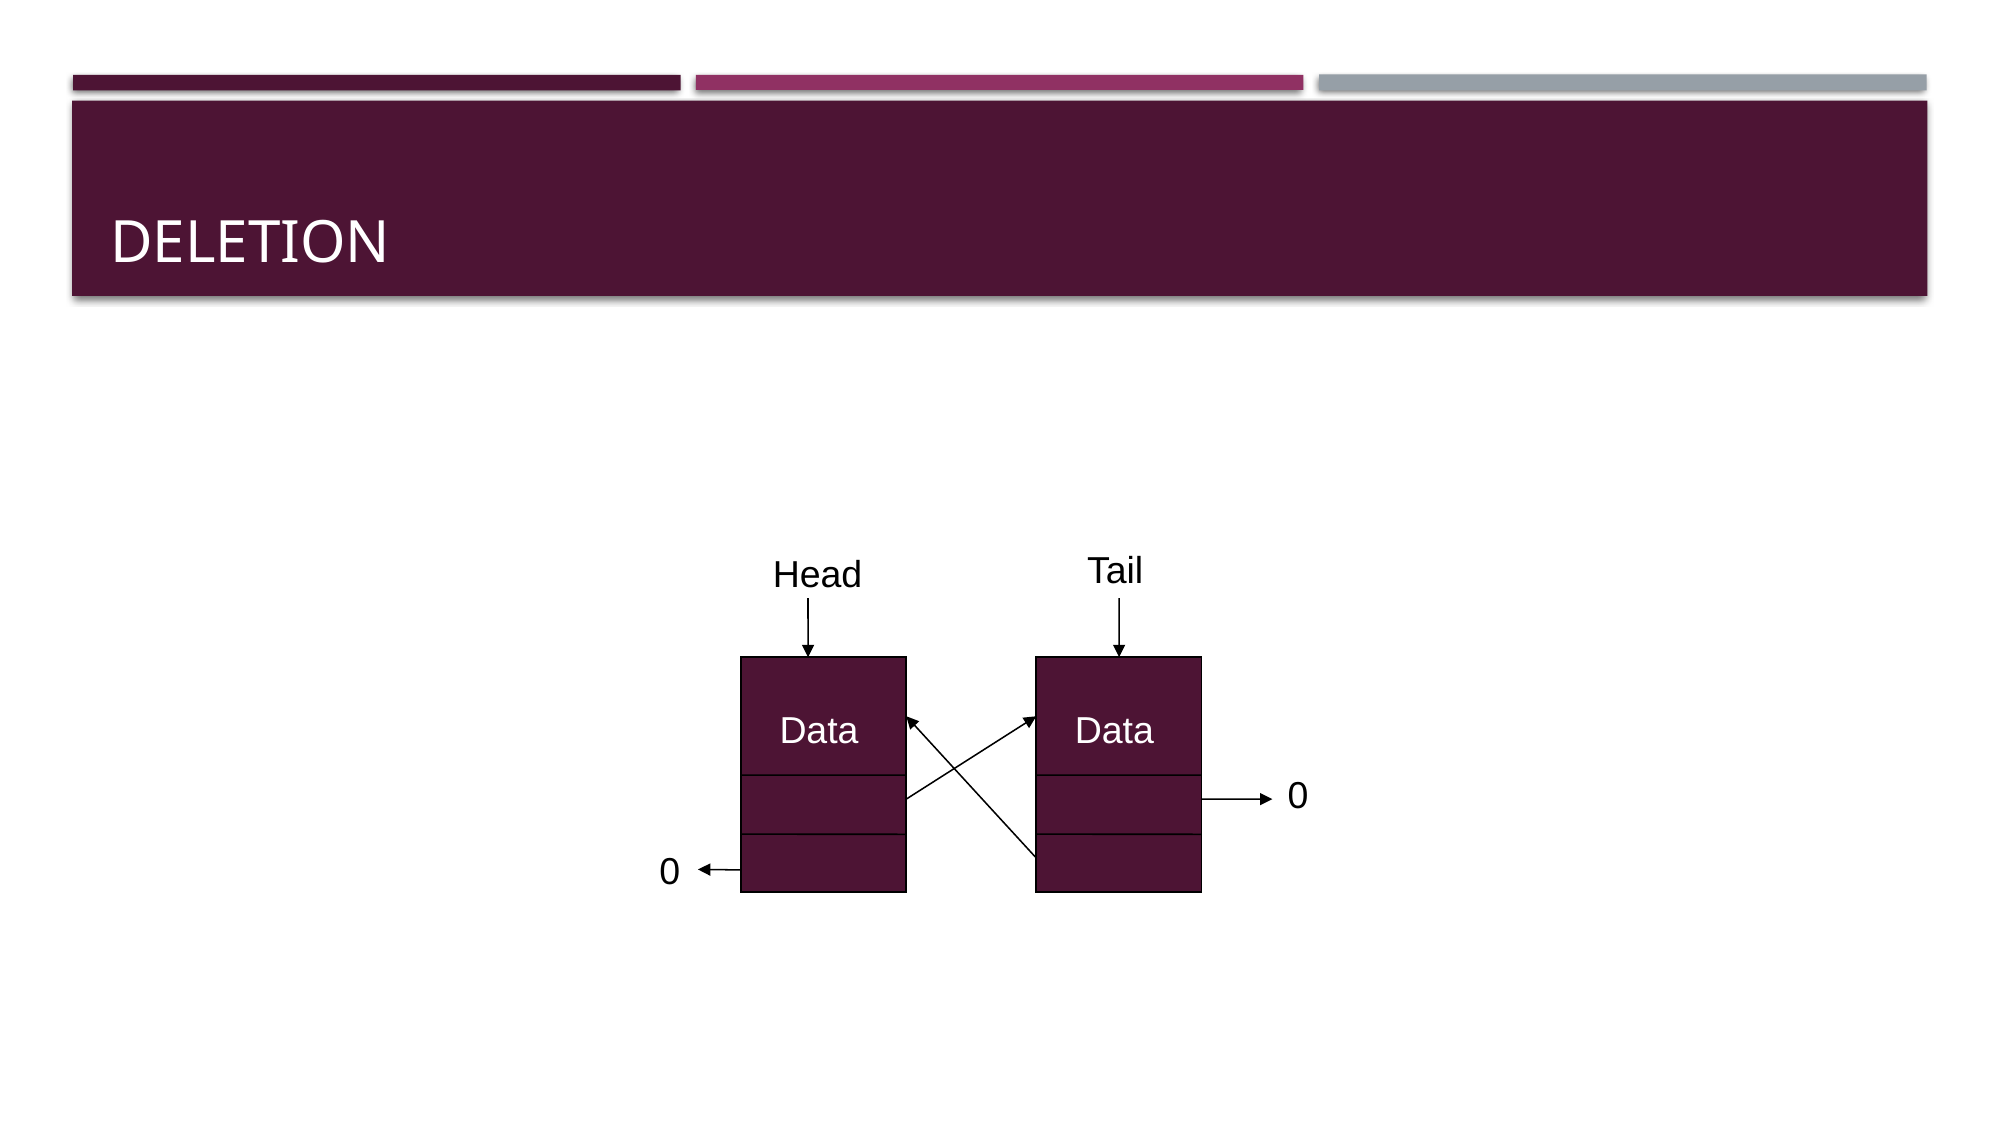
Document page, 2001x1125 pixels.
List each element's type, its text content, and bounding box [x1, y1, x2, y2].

text_box 0 [1272, 763, 1324, 824]
text_box Head [758, 542, 878, 603]
text_box [801, 603, 815, 654]
text_box [1112, 599, 1126, 654]
text_box 0 [644, 839, 696, 899]
text_box [911, 718, 1029, 851]
text_box Tail [1072, 538, 1158, 599]
text_box [1206, 792, 1272, 806]
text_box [1035, 656, 1203, 893]
text_box [954, 717, 1029, 769]
title Deletion [95, 115, 1905, 282]
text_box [740, 656, 907, 893]
text_box [697, 863, 734, 876]
